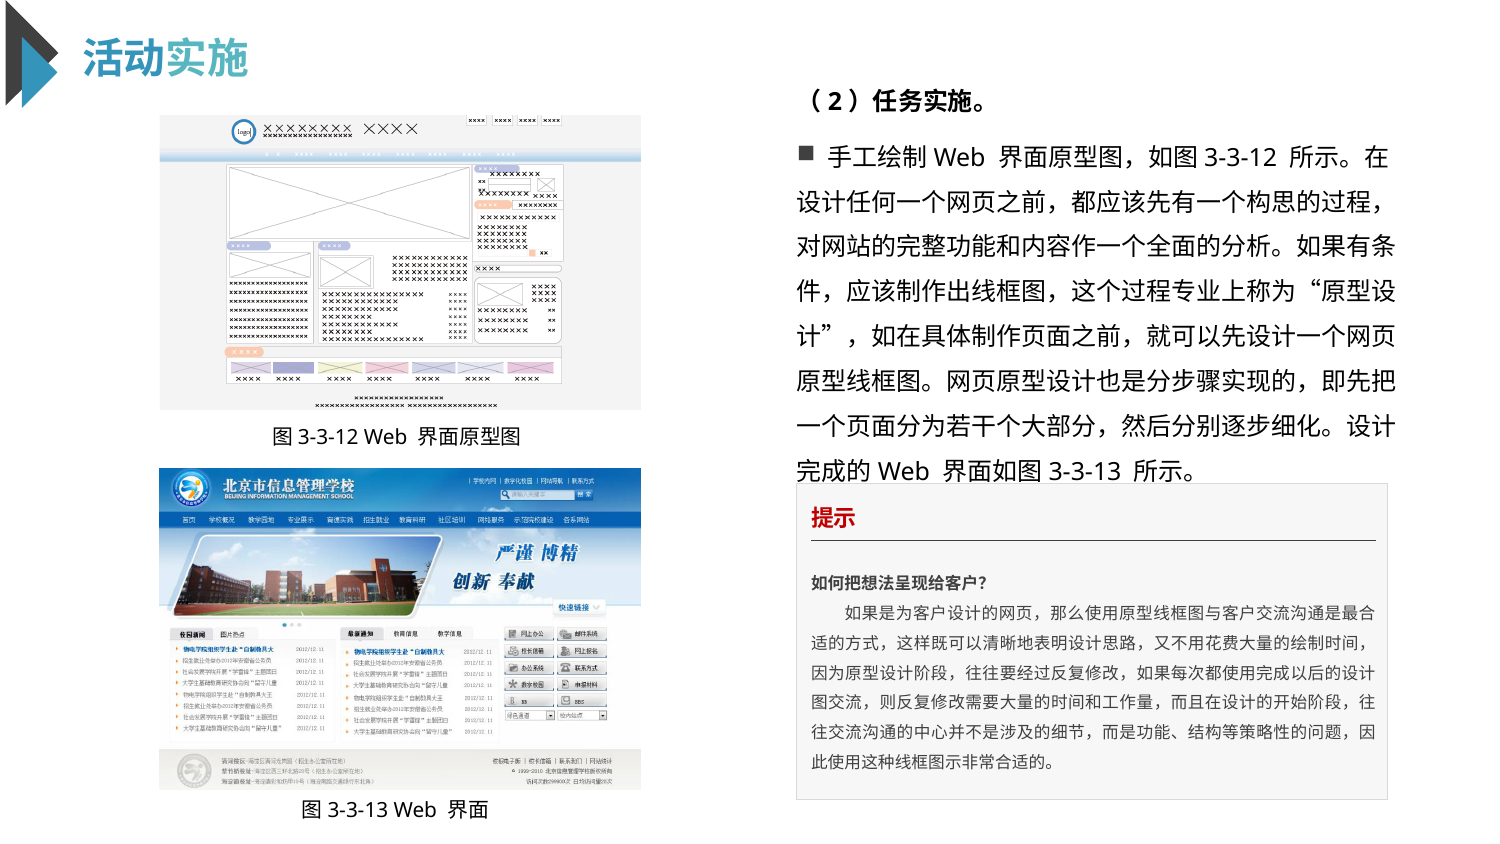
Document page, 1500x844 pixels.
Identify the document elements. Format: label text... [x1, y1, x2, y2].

text_box 如何把想法呈现给客户？ 如果是为客户设计的网页，那么使用原型线框图与客户交流沟通是最合适的方式，这样既可以清晰地表明设计思路，又不用花费大量的绘制时间，因为原型设计阶段，往往要经过反复修改，如果每次都使用完成以后的设计图交流，则反复修改需要大量的时间和工作量，而且在设计的开始阶段，往往交流沟通的中心并不是涉及的细节，而是功能、结构等策略性的问题，因此使用这种线框图示非常合适的。 [811, 562, 1376, 773]
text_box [159, 115, 641, 458]
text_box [159, 468, 641, 830]
text_box [5, 0, 59, 106]
text_box 活动实施 [82, 31, 250, 83]
text_box （2）任务实施。 手工绘制Web 界面原型图，如图3-3-12 所示。在设计任何一个网页之前，都应该先有一个构思的过程，对网站的完整功能和内容作一个全面的分析。如果有条件，应该制作出线框图，这个过程专业上称为“原型设计”，如在具体制作页面之前，就可以先设计一个网页原型线框图。网页原型设计也是分步骤实现的，即先把一个页面分为若干个大部分，然后分别逐步细化。设计完成的Web 界面如图3-3-13 所示。 [796, 70, 1400, 486]
text_box [796, 482, 1388, 801]
text_box 提示 [811, 495, 1230, 531]
text_box [21, 36, 58, 108]
